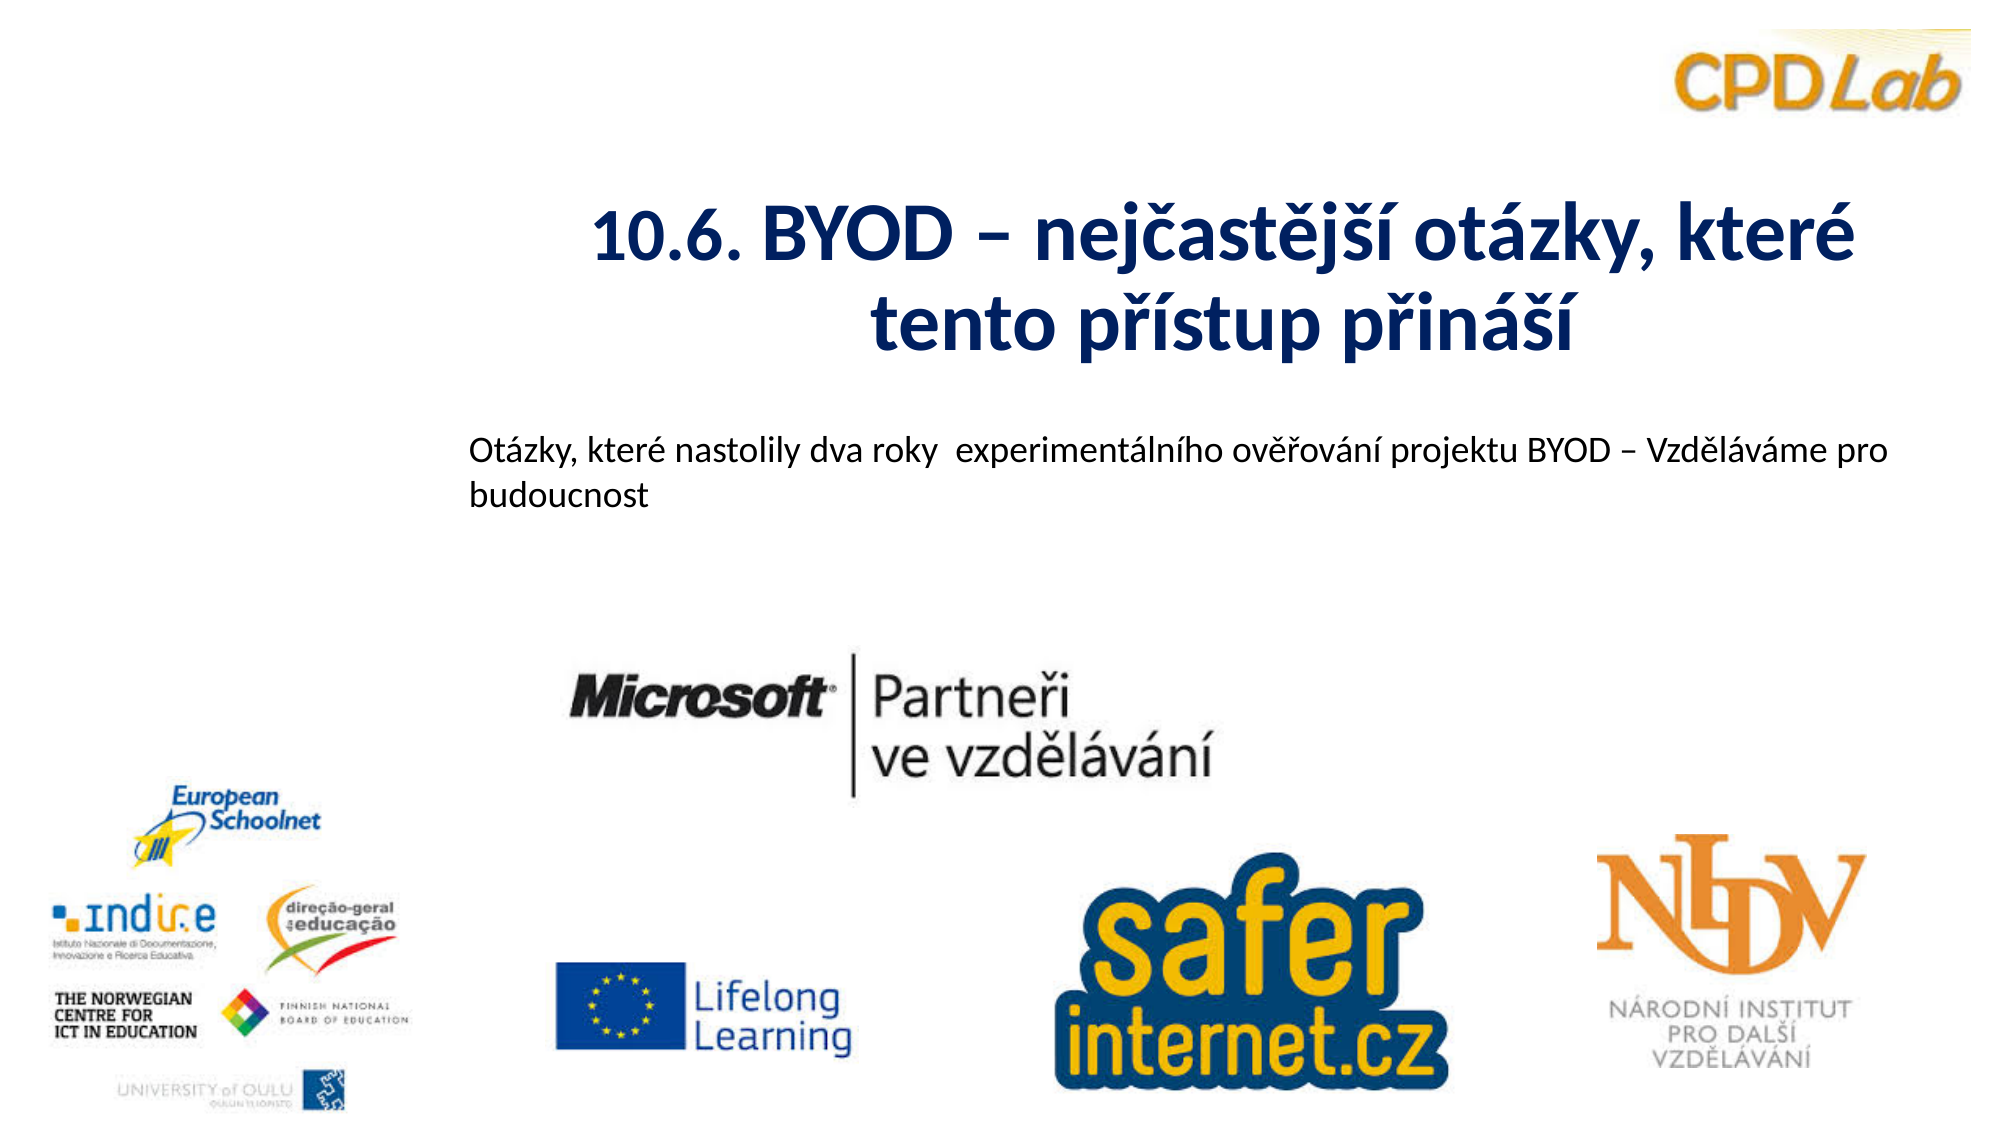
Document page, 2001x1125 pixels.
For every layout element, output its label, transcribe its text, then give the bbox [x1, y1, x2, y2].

picture [1041, 831, 1461, 1125]
picture [545, 950, 859, 1083]
picture [560, 644, 1224, 808]
picture [1659, 29, 1971, 123]
title 10.6. BYOD – nejčastější otázky, které tento přístup přináší [500, 177, 1946, 548]
picture [1597, 834, 1867, 1068]
text_box Otázky, které nastolily dva roky experimentálního ověřování projektu BYOD – Vzděláváme pro budoucnost [454, 417, 1906, 523]
picture [36, 776, 416, 1125]
